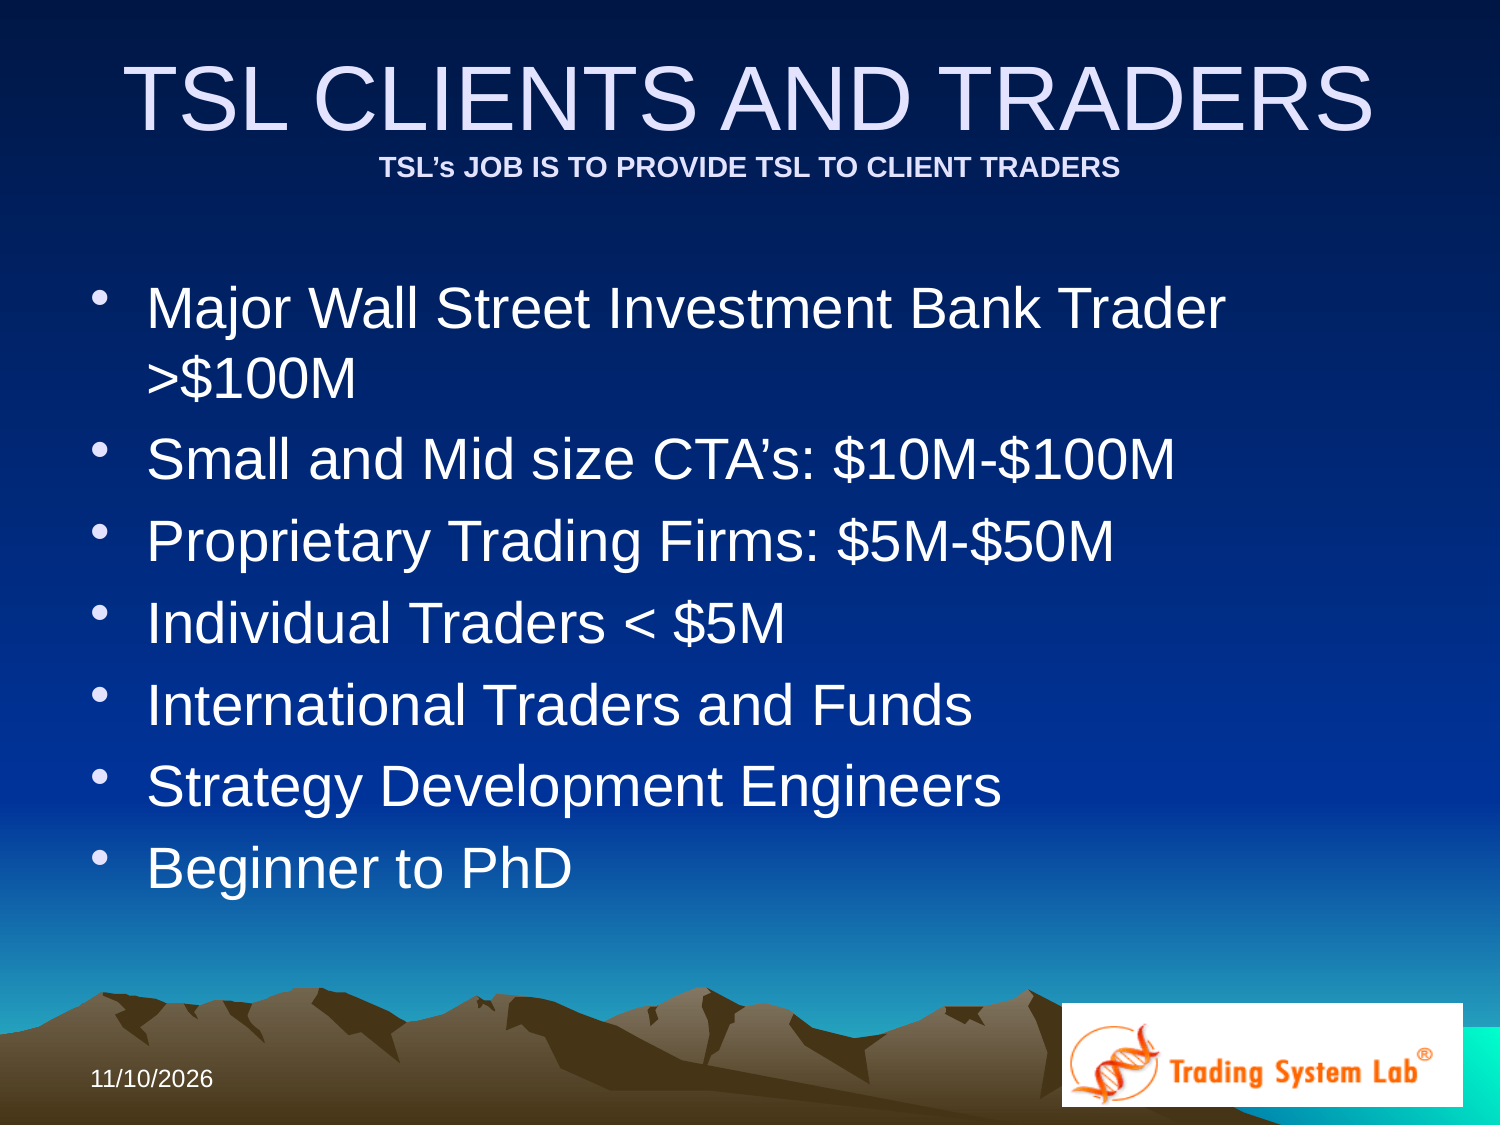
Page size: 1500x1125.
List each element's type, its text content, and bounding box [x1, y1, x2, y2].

picture [1062, 1003, 1463, 1107]
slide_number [74, 1024, 426, 1101]
list Major Wall Street Investment Bank Trader >$100M Small and Mid size CTA’s: $10M-$100M Proprietary Trading Firms: $5M-$50M Individual Traders < $5M International Traders and Funds Strategy Development Engineers Beginner to PhD [75, 262, 1425, 1000]
title TSL CLIENTS AND TRADERS TSL’s JOB IS TO PROVIDE TSL TO CLIENT TRADERS [74, 37, 1426, 226]
